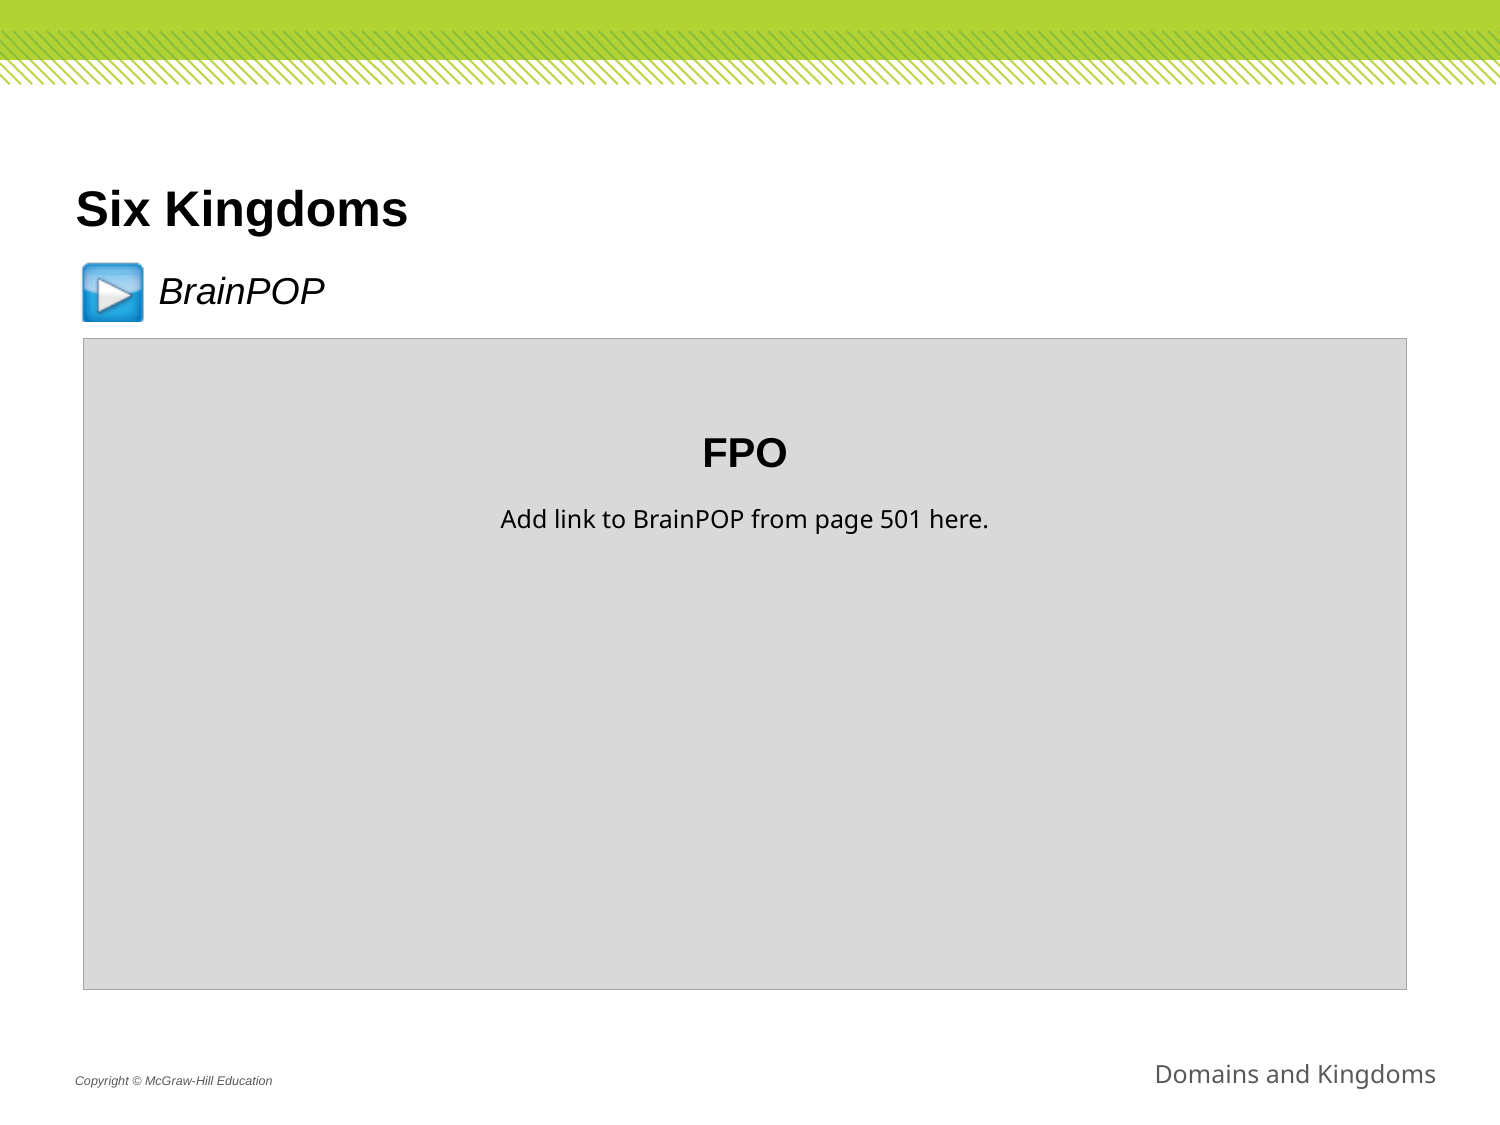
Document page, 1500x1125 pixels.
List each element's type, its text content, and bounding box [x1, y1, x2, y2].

picture [0, 0, 1500, 86]
table_cell FPO Add link to BrainPOP from page 501 here. [84, 339, 1406, 989]
text_box Domains and Kingdoms [284, 1043, 1437, 1089]
text_box Copyright © McGraw-Hill Education [74, 1043, 284, 1089]
table_header BrainPOP [84, 264, 1406, 338]
picture [68, 250, 157, 322]
list Six Kingdoms [75, 176, 1399, 262]
